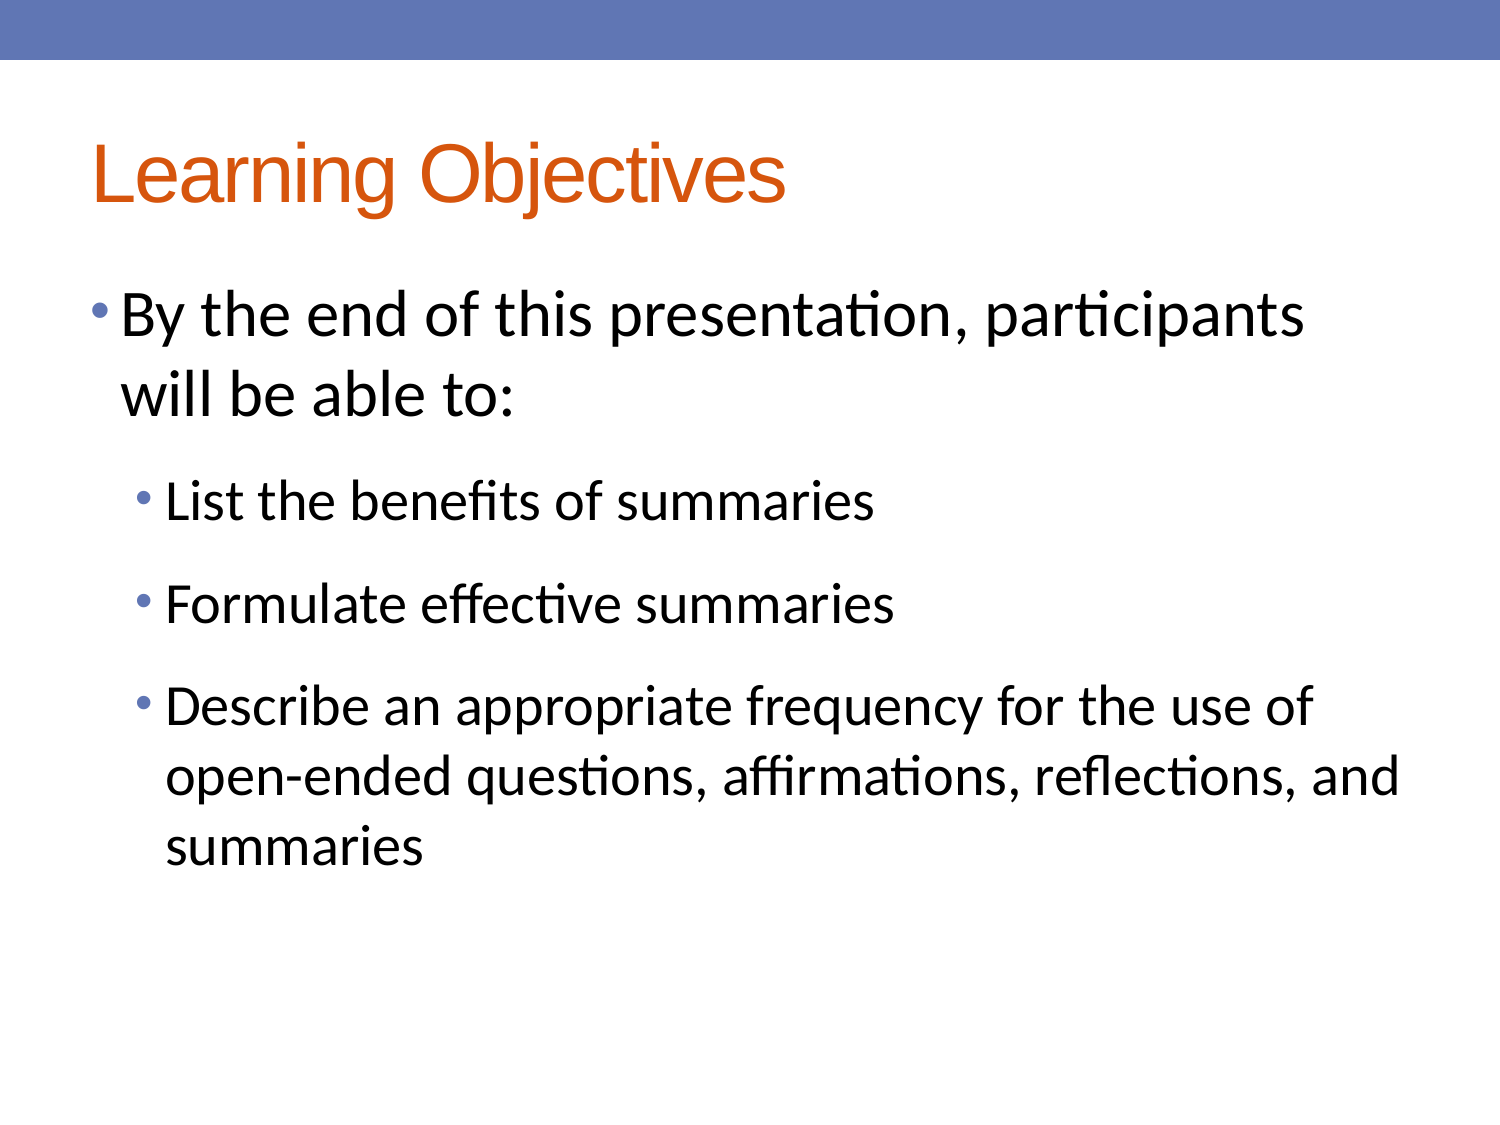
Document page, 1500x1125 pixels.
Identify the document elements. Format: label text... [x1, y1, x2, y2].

title Learning Objectives [75, 87, 1425, 250]
list By the end of this presentation, participants will be able to: List the benefits of summaries Formulate effective summaries Describe an appropriate frequency for the use of open-ended questions, affirmations, reflections, and summaries [75, 262, 1425, 1063]
